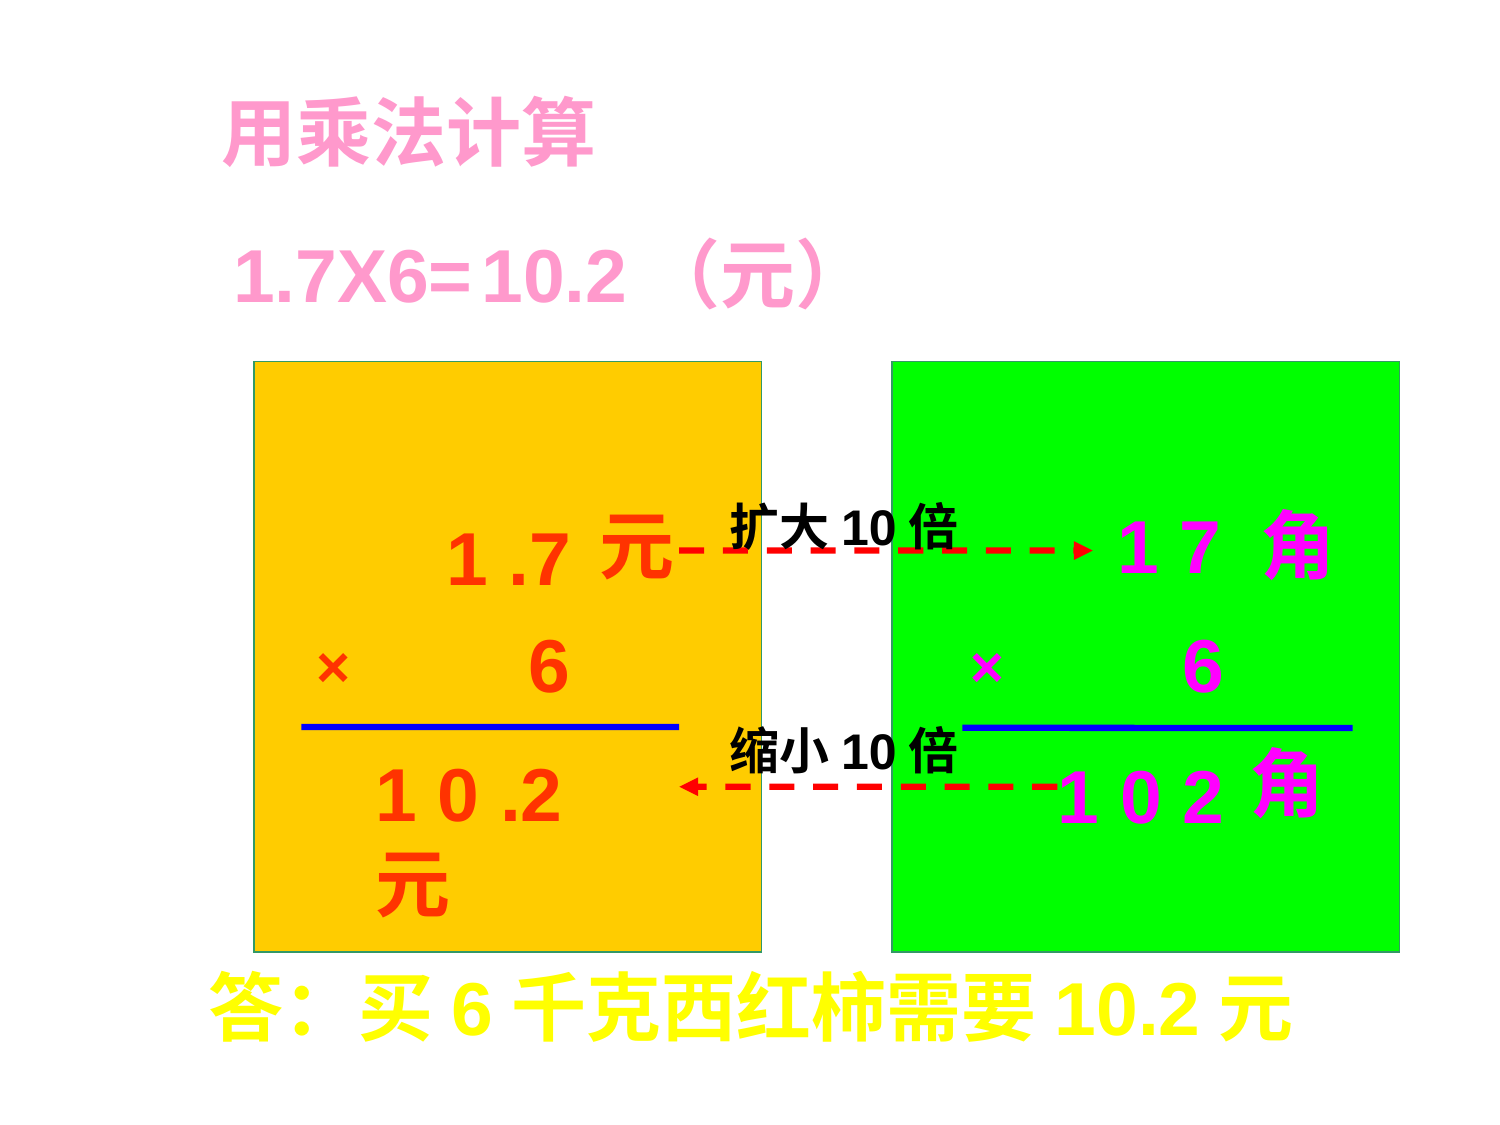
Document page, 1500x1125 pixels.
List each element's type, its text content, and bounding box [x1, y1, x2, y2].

text_box 扩大10倍 [714, 487, 974, 563]
text_box 元 [584, 491, 690, 597]
text_box 6 [513, 609, 581, 715]
text_box 1 0 2 [1043, 740, 1258, 846]
text_box 角 [1234, 728, 1340, 835]
text_box 1 7 角 [1102, 491, 1353, 597]
text_box × [301, 621, 381, 707]
text_box [679, 780, 692, 793]
text_box 缩小10倍 [714, 711, 974, 787]
text_box 答：买6千克西红柿需要10.2元 [194, 952, 1309, 1058]
text_box 1.7X6= [218, 219, 466, 326]
text_box × [955, 621, 1035, 707]
text_box [253, 361, 762, 952]
text_box 6 [1167, 609, 1235, 715]
text_box 1 0 .2 元 [360, 739, 682, 935]
text_box 用乘法计算 [206, 78, 656, 184]
text_box [1080, 544, 1093, 557]
text_box [891, 361, 1400, 953]
text_box 10.2（元） [466, 219, 916, 326]
text_box 1 .7 [431, 503, 646, 609]
